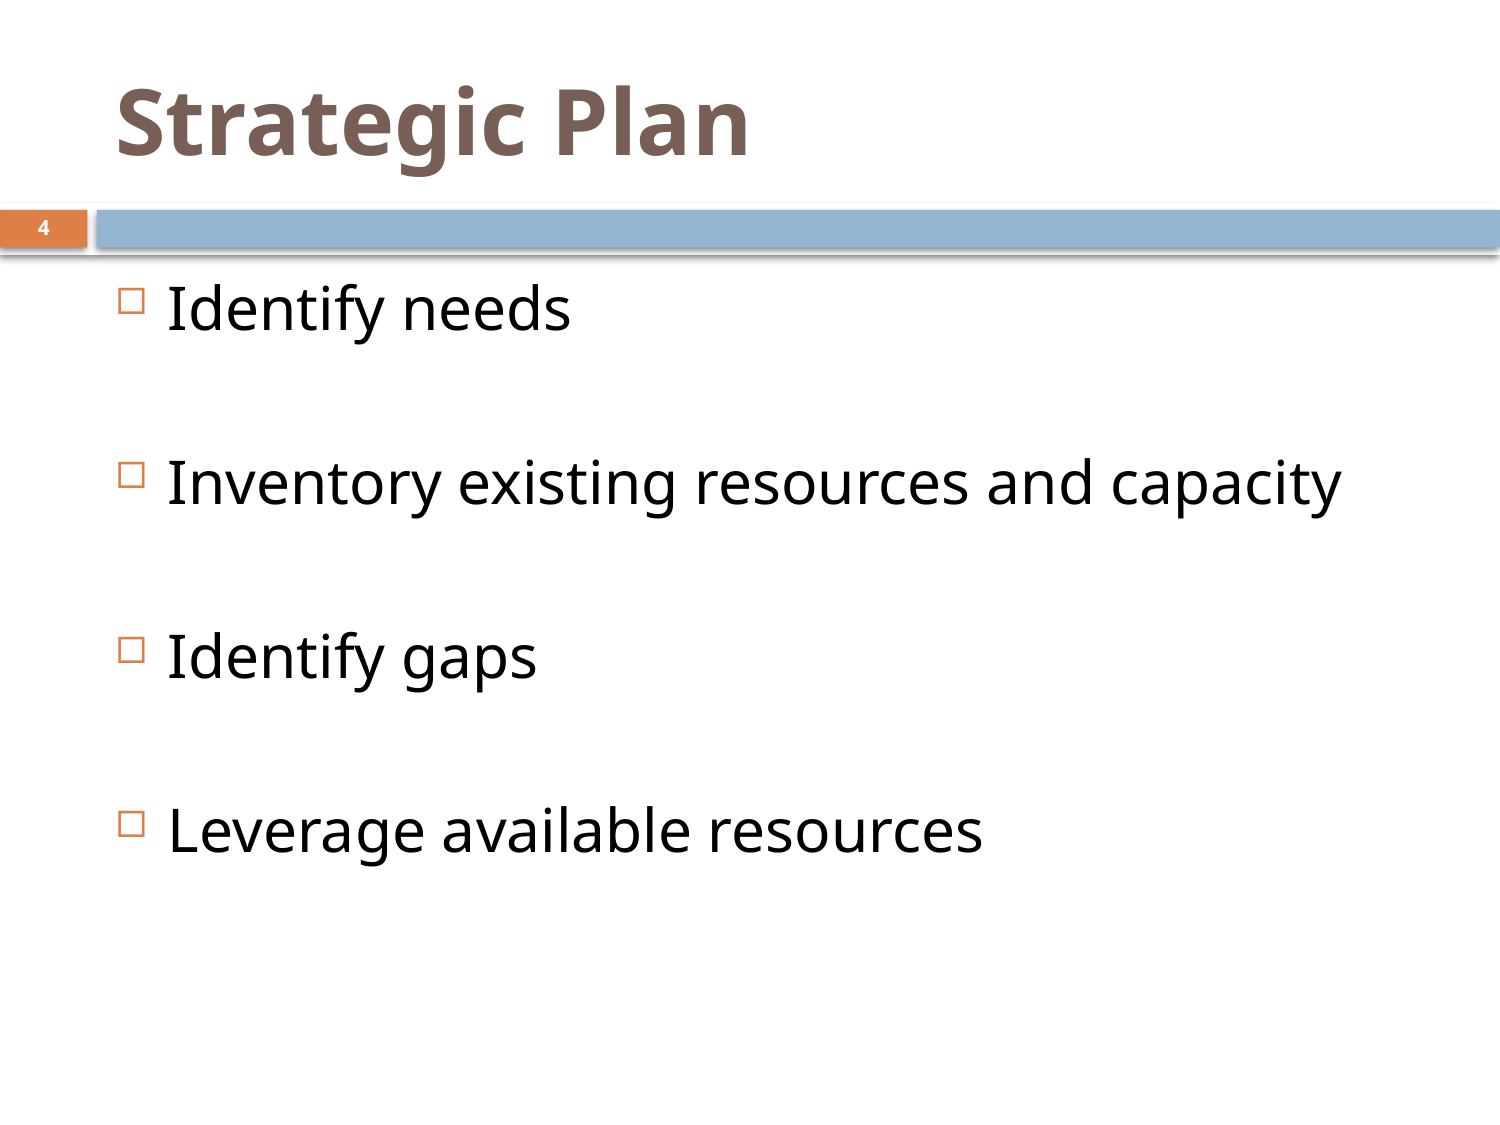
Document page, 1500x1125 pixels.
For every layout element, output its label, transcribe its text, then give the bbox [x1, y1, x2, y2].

title Strategic Plan [100, 37, 1439, 201]
slide_number 4 [0, 208, 88, 249]
list Identify needs Inventory existing resources and capacity Identify gaps Leverage available resources [100, 262, 1439, 1001]
